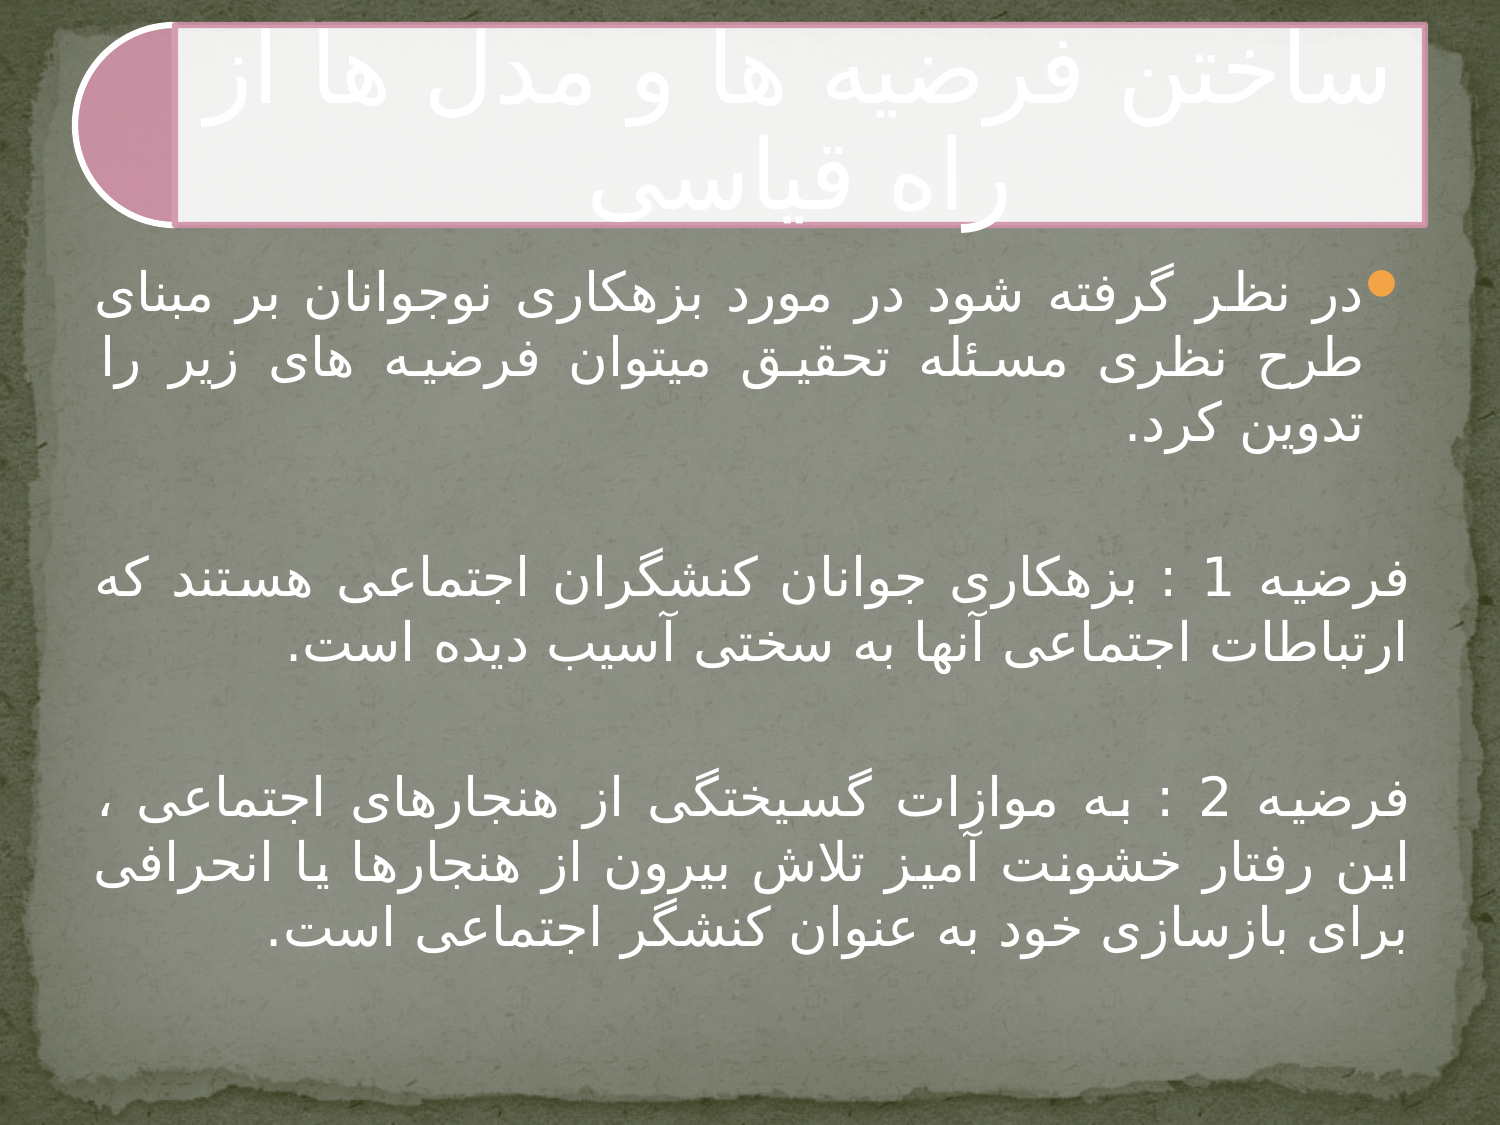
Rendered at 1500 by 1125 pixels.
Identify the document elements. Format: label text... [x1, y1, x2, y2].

list در نظر گرفته شود در مورد بزهکاری نوجوانان بر مبنای طرح نظری مسئله تحقیق میتوان فرضیه های زیر را تدوین کرد. فرضیه 1 : بزهکاری جوانان کنشگران اجتماعی هستند که ارتباطات اجتماعی آنها به سختی آسیب دیده است. فرضیه 2 : به موازات گسیختگی از هنجارهای اجتماعی ، این رفتار خشونت آمیز تلاش بیرون از هنجارها یا انحرافی برای بازسازی خود به عنوان کنشگر اجتماعی است. [75, 249, 1425, 1000]
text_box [78, 27, 1424, 225]
